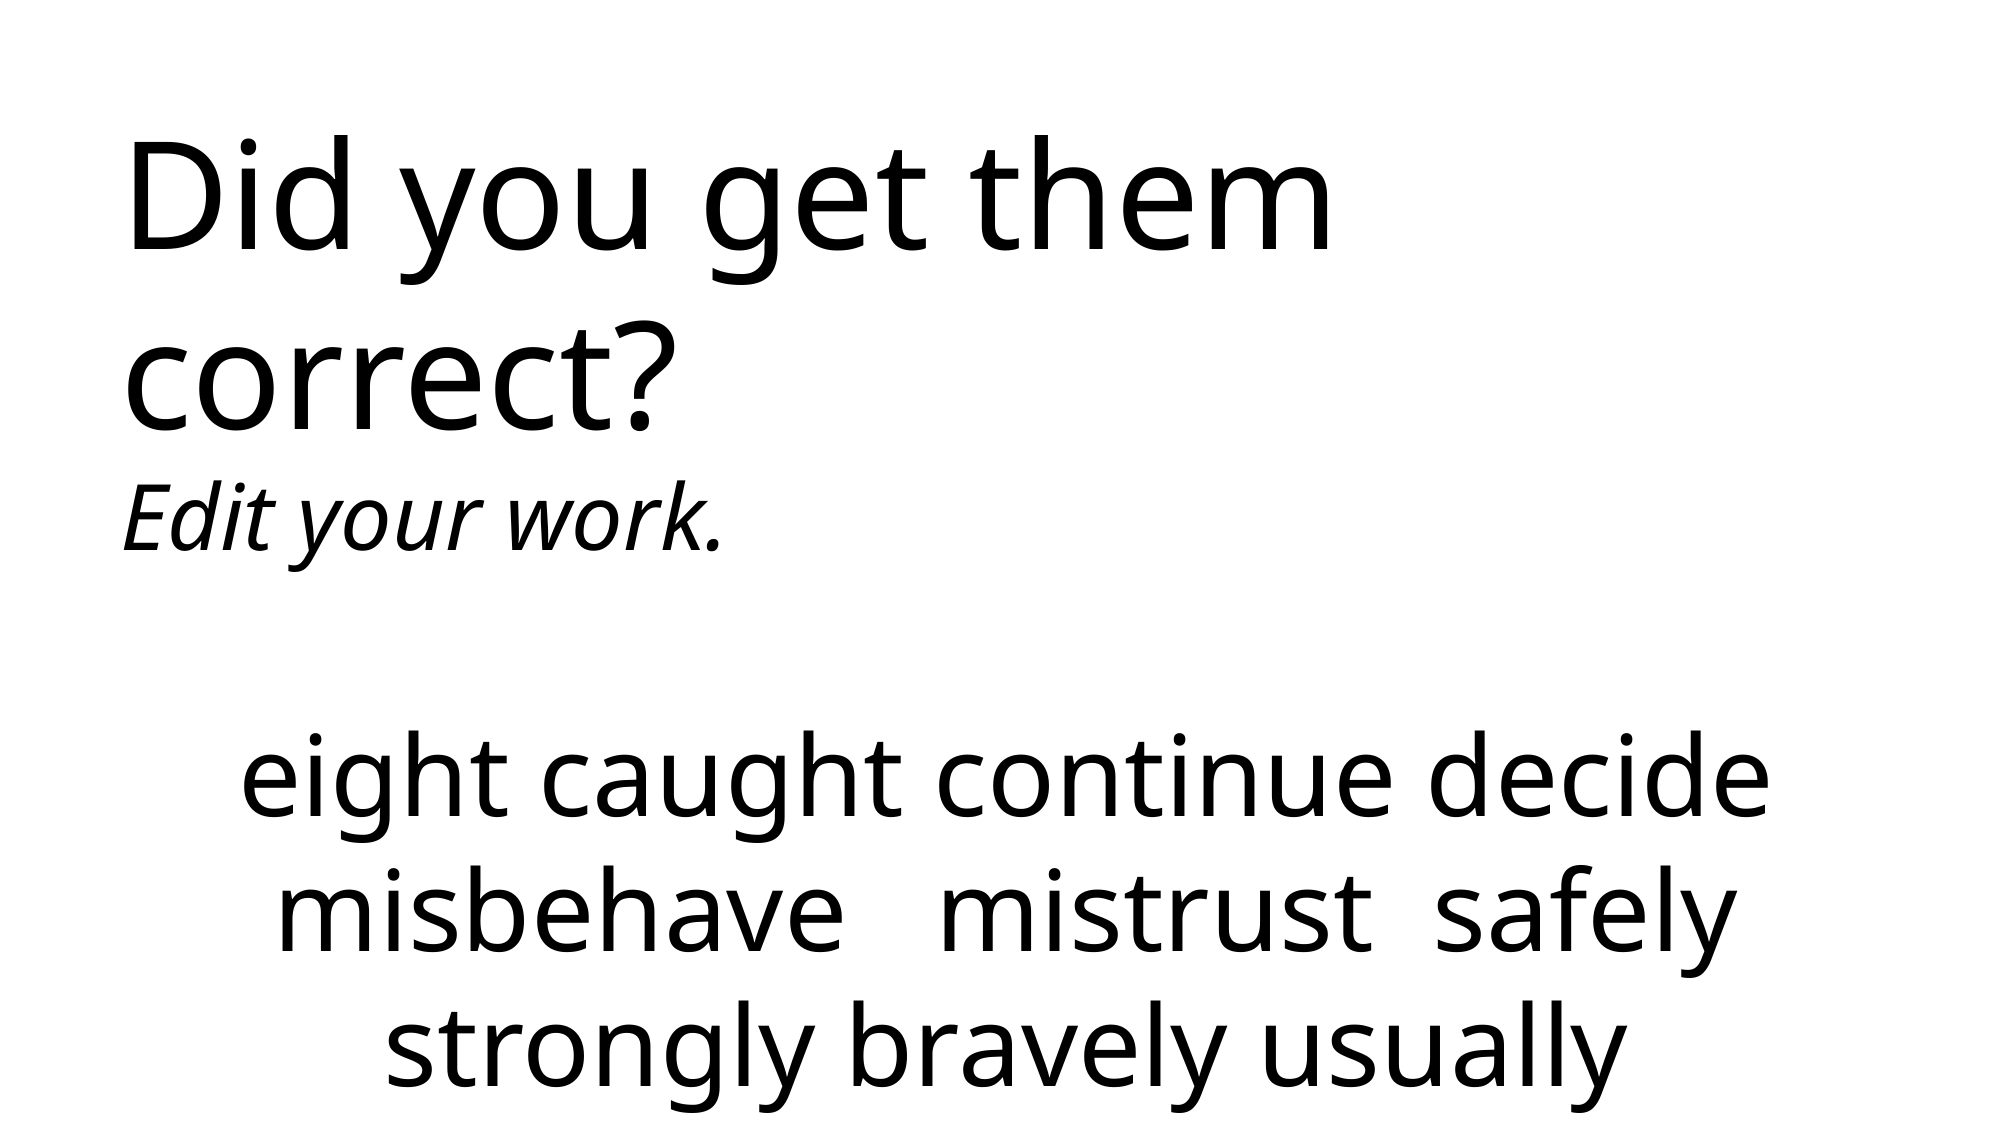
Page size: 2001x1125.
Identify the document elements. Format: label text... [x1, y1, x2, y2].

text_box Did you get them correct? Edit your work. eight caught continue decide misbehave mistrust safely strongly bravely usually [105, 91, 1938, 1117]
